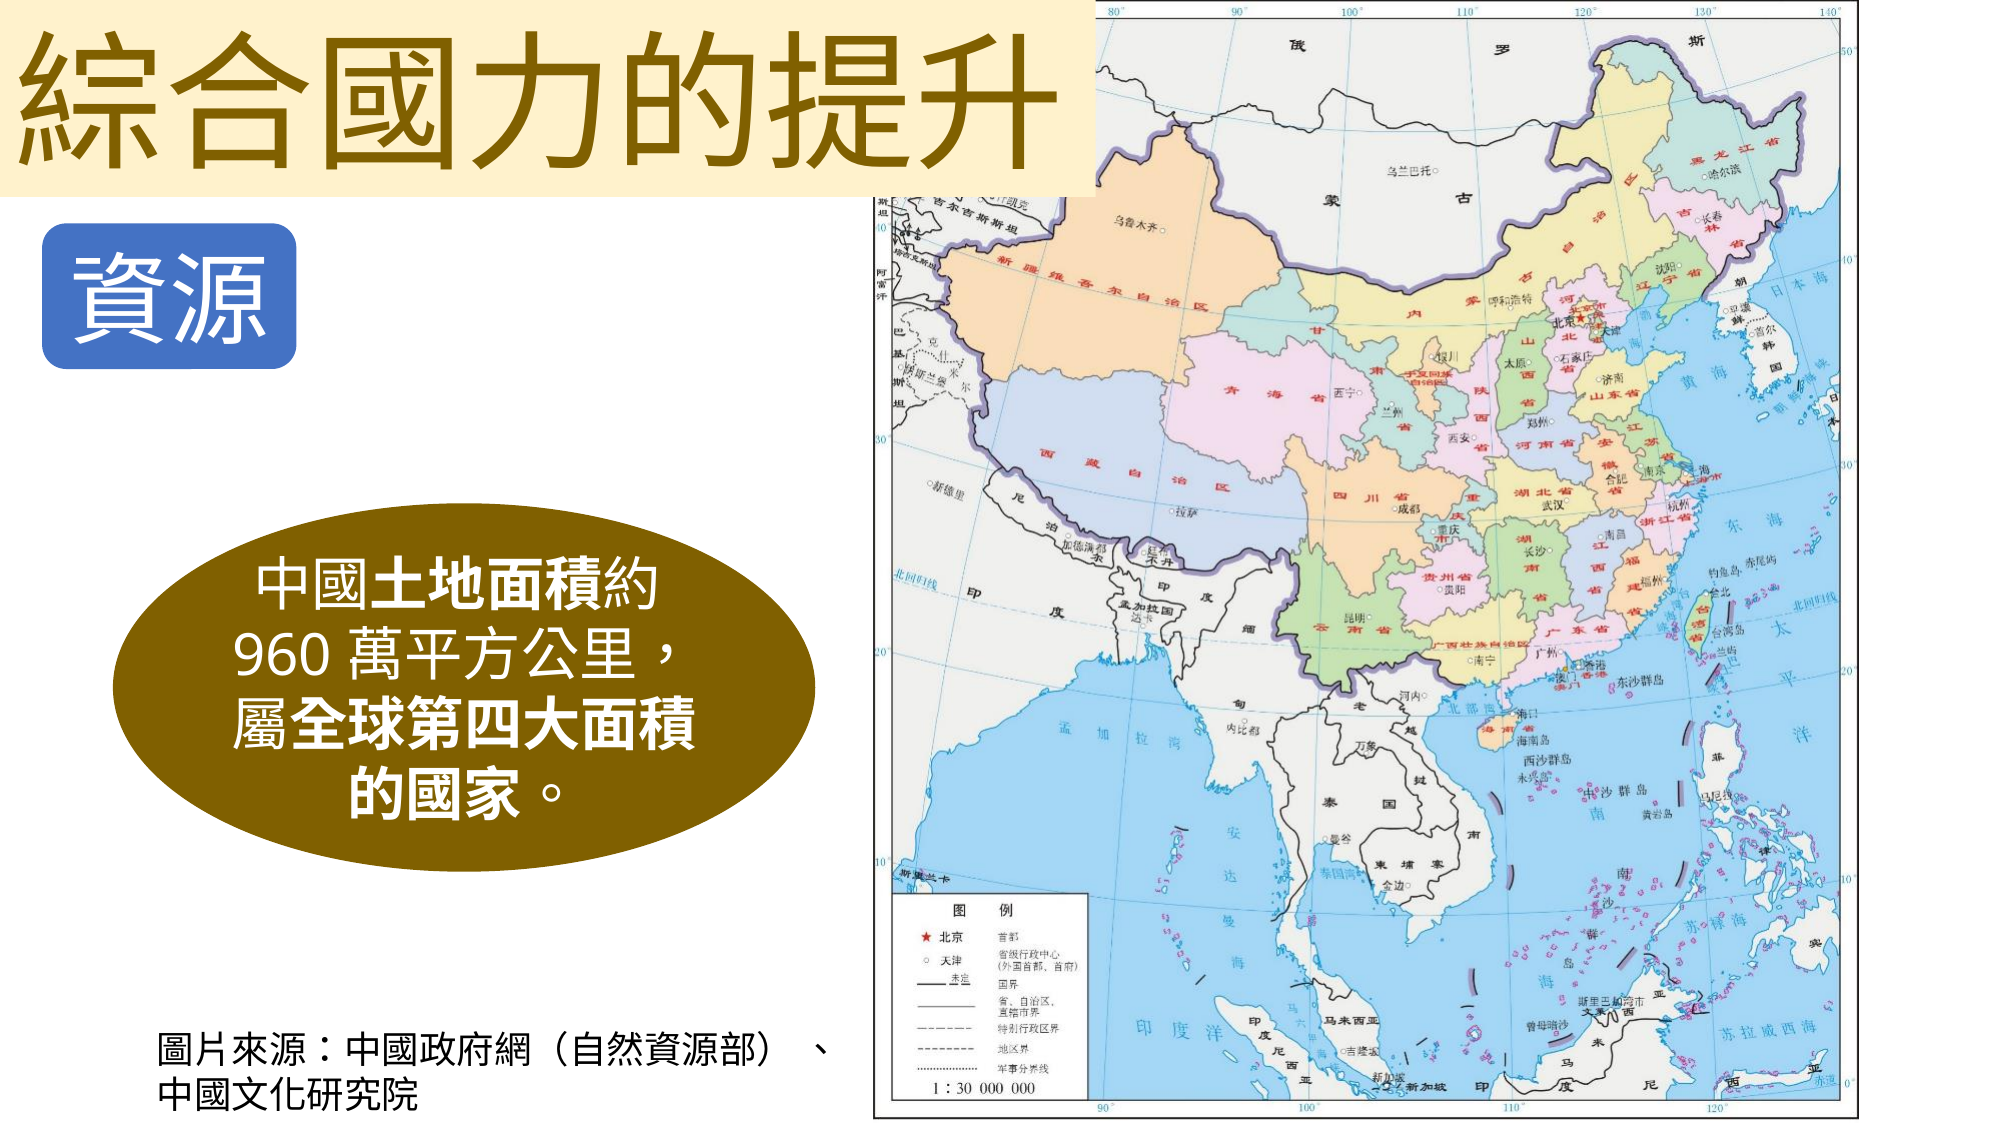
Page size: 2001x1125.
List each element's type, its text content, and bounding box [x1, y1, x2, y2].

text_box 資源 [41, 222, 298, 371]
text_box 圖片來源：中國政府網（自然資源部） 、中國文化研究院 [141, 1018, 845, 1123]
text_box 綜合國力的提升 [0, 0, 873, 197]
picture [873, 0, 1859, 1123]
text_box 中國土地面積約960萬平方公里，屬全球第四大面積的國家。 [111, 502, 817, 873]
